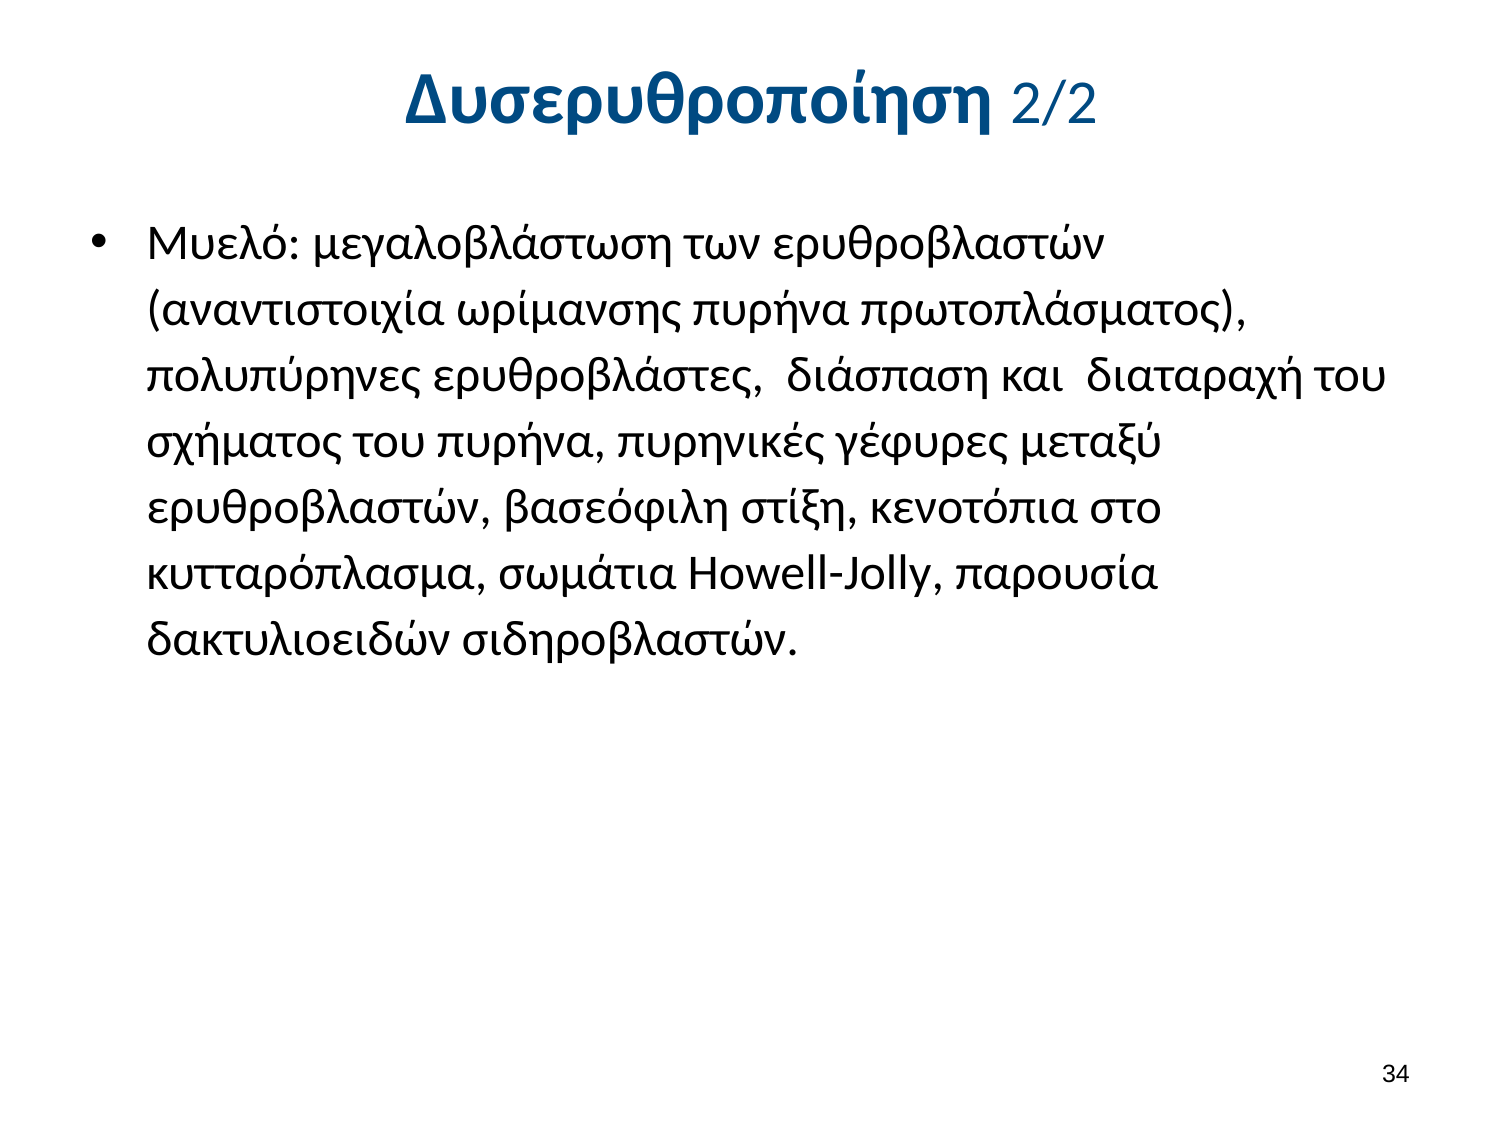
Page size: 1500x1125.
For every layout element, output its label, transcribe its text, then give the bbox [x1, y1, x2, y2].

list Μυελό: μεγαλοβλάστωση των ερυθροβλαστών (αναντιστοιχία ωρίμανσης πυρήνα πρωτοπλάσματος), πολυπύρηνες ερυθροβλάστες, διάσπαση και διαταραχή του σχήματος του πυρήνα, πυρηνικές γέφυρες μεταξύ ερυθροβλαστών, βασεόφιλη στίξη, κενοτόπια στο κυτταρόπλασμα, σωμάτια Howell-Jolly, παρουσία δακτυλιοειδών σιδηροβλαστών. [75, 196, 1425, 1024]
title Δυσερυθροποίηση 2/2 [76, 19, 1427, 169]
slide_number 33 [1074, 1042, 1425, 1103]
